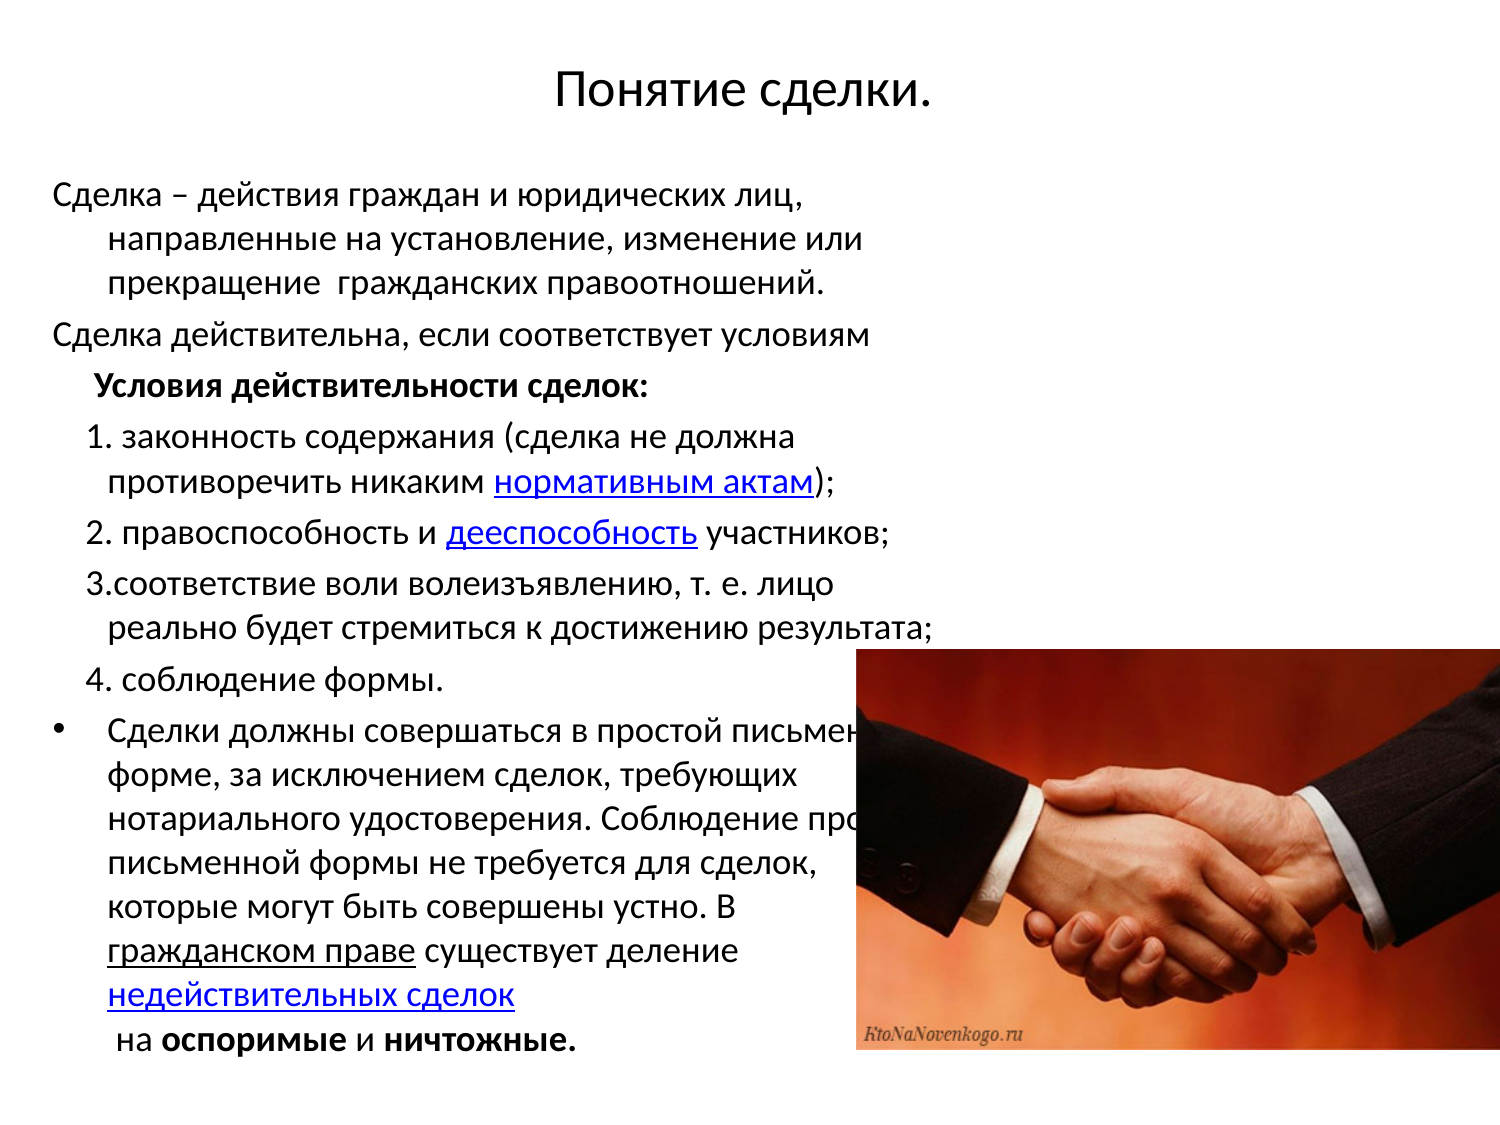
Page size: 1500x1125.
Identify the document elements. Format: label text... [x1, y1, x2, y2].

list Сделка – действия граждан и юридических лиц, направленные на установление, изменение или прекращение гражданских правоотношений. Сделка действительна, если соответствует условиям Условия действительности сделок: 1. законность содержания (сделка не должна противоречить никаким нормативным актам); 2. правоспособность и дееспособность участников; 3.соответствие воли волеизъявлению, т. е. лицо реально будет стремиться к достижению результата; 4. соблюдение формы. Сделки должны совершаться в простой письменной форме, за исключением сделок, требующих нотариального удостоверения. Соблюдение простой письменной формы не требуется для сделок, которые могут быть совершены устно. В гражданском праве существует деление недействительных сделок на оспоримые и ничтожные. [37, 162, 950, 1075]
title Понятие сделки. [75, 45, 1425, 125]
picture [856, 649, 1500, 1051]
